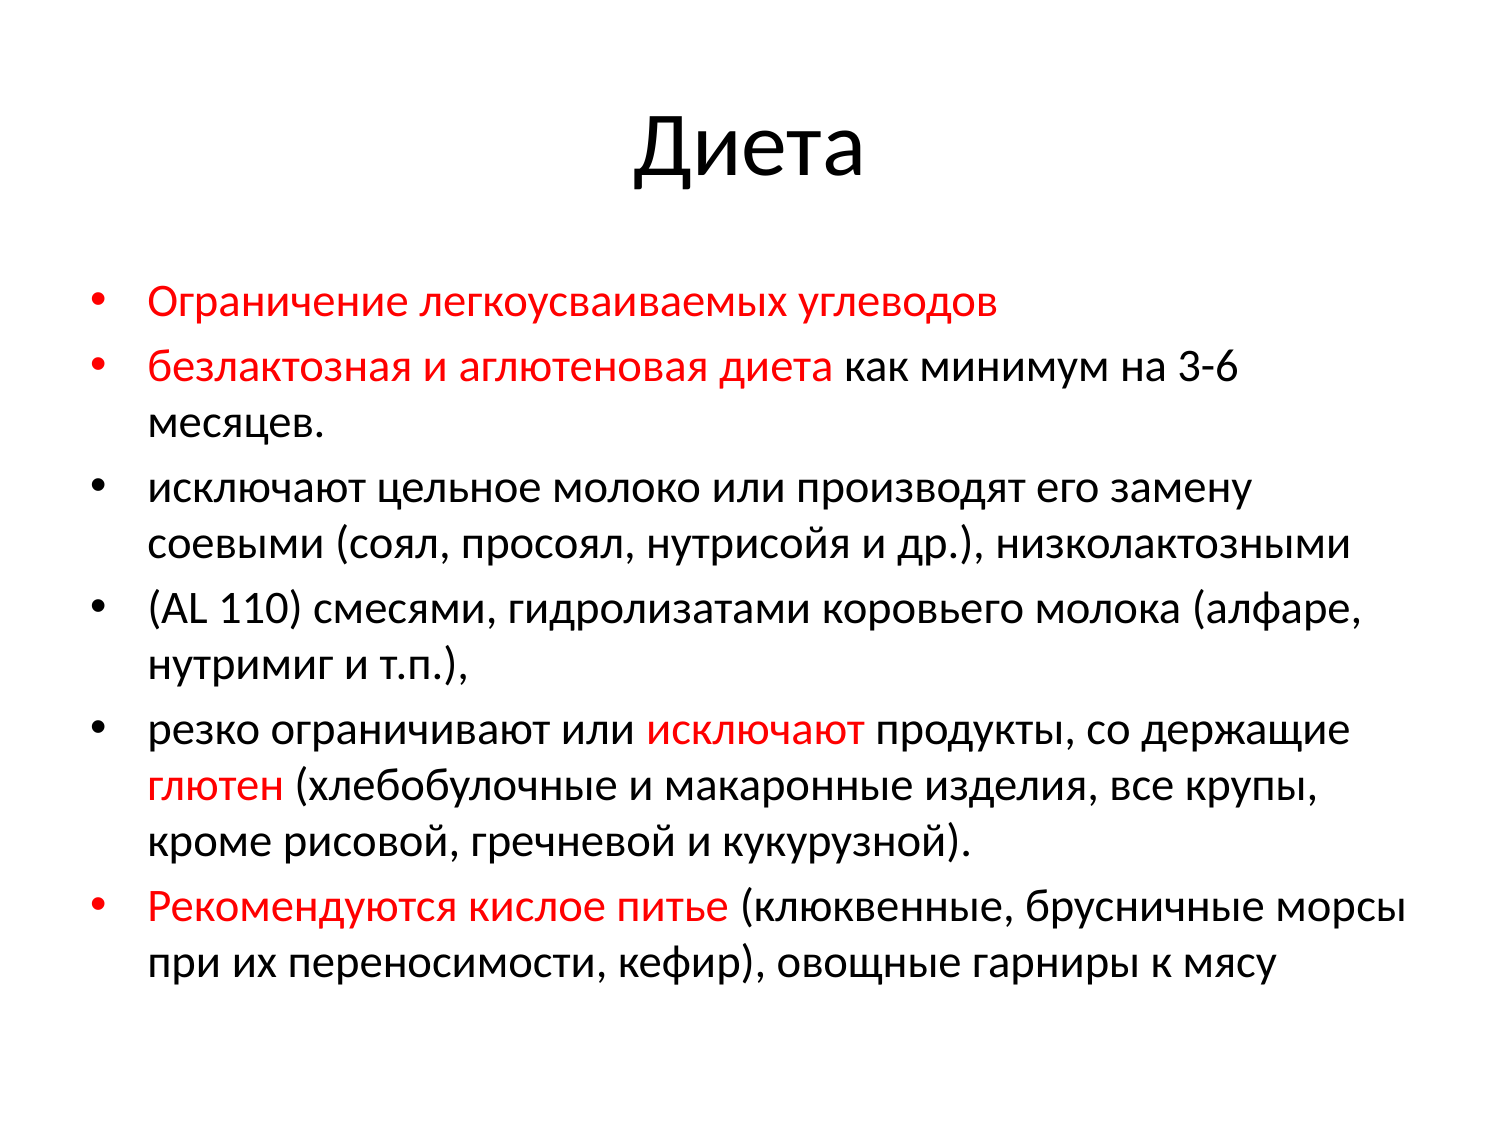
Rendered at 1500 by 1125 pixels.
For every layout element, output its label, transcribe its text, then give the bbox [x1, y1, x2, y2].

list Ограничение легкоусваиваемых углеводов безлактозная и аглютеновая диета как минимум на 3-6 месяцев. исключают цельное молоко или производят его замену соевыми (соял, просоял, нутрисойя и др.), низколактозными (AL 110) смесями, гидролизатами коровье­го молока (алфаре, нутримиг и т.п.), резко ограничивают или исключают продукты, со держащие глютен (хлебобулочные и макаронные изделия, все крупы, кроме рисовой, гречневой и кукурузной). Рекомендуются кислое питье (клюквенные, брусничные мор­сы при их переносимости, кефир), овощные гарниры к мясу [75, 262, 1425, 1005]
title Диета [75, 45, 1425, 233]
